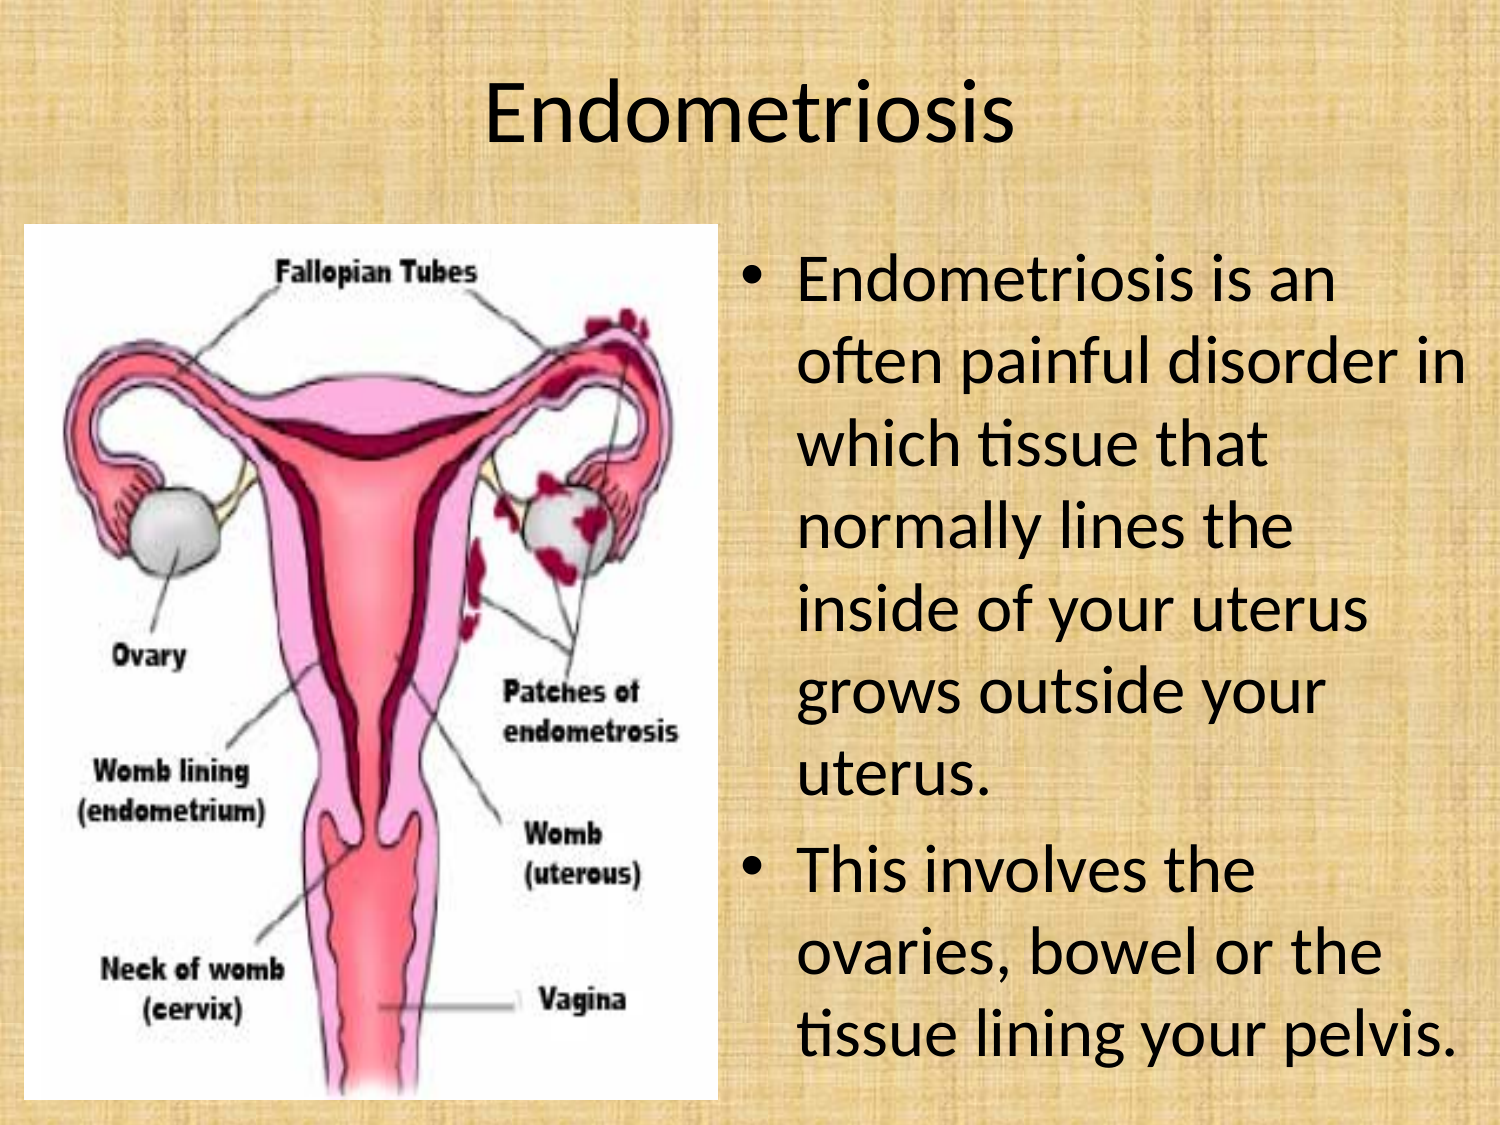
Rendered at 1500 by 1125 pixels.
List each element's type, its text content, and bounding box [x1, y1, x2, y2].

list Endometriosis is an often painful disorder in which tissue that normally lines the inside of your uterus grows outside your uterus. This involves the ovaries, bowel or the tissue lining your pelvis. [725, 224, 1488, 1100]
picture [0, 0, 1500, 1125]
title Endometriosis [75, 12, 1425, 200]
